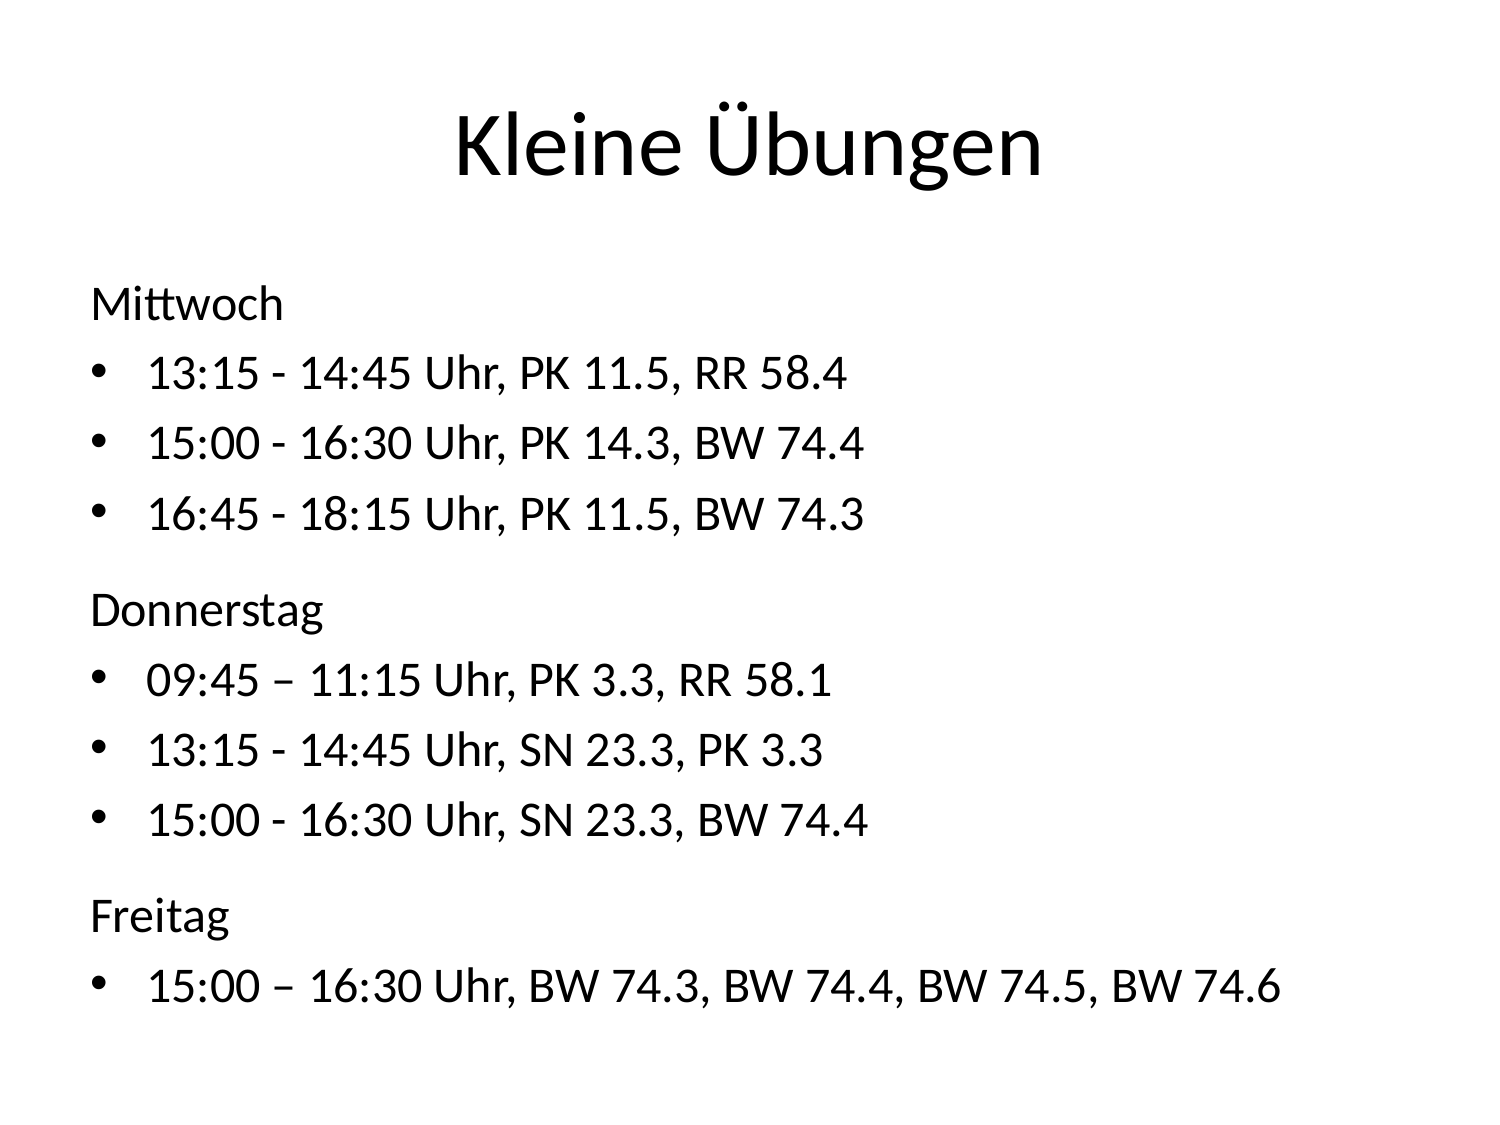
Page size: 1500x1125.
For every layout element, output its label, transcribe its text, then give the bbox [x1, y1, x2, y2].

list Mittwoch 13:15 - 14:45 Uhr, PK 11.5, RR 58.4 15:00 - 16:30 Uhr, PK 14.3, BW 74.4 16:45 - 18:15 Uhr, PK 11.5, BW 74.3 Donnerstag 09:45 – 11:15 Uhr, PK 3.3, RR 58.1 13:15 - 14:45 Uhr, SN 23.3, PK 3.3 15:00 - 16:30 Uhr, SN 23.3, BW 74.4 Freitag 15:00 – 16:30 Uhr, BW 74.3, BW 74.4, BW 74.5, BW 74.6 [75, 262, 1425, 1005]
title Kleine Übungen [75, 45, 1425, 233]
